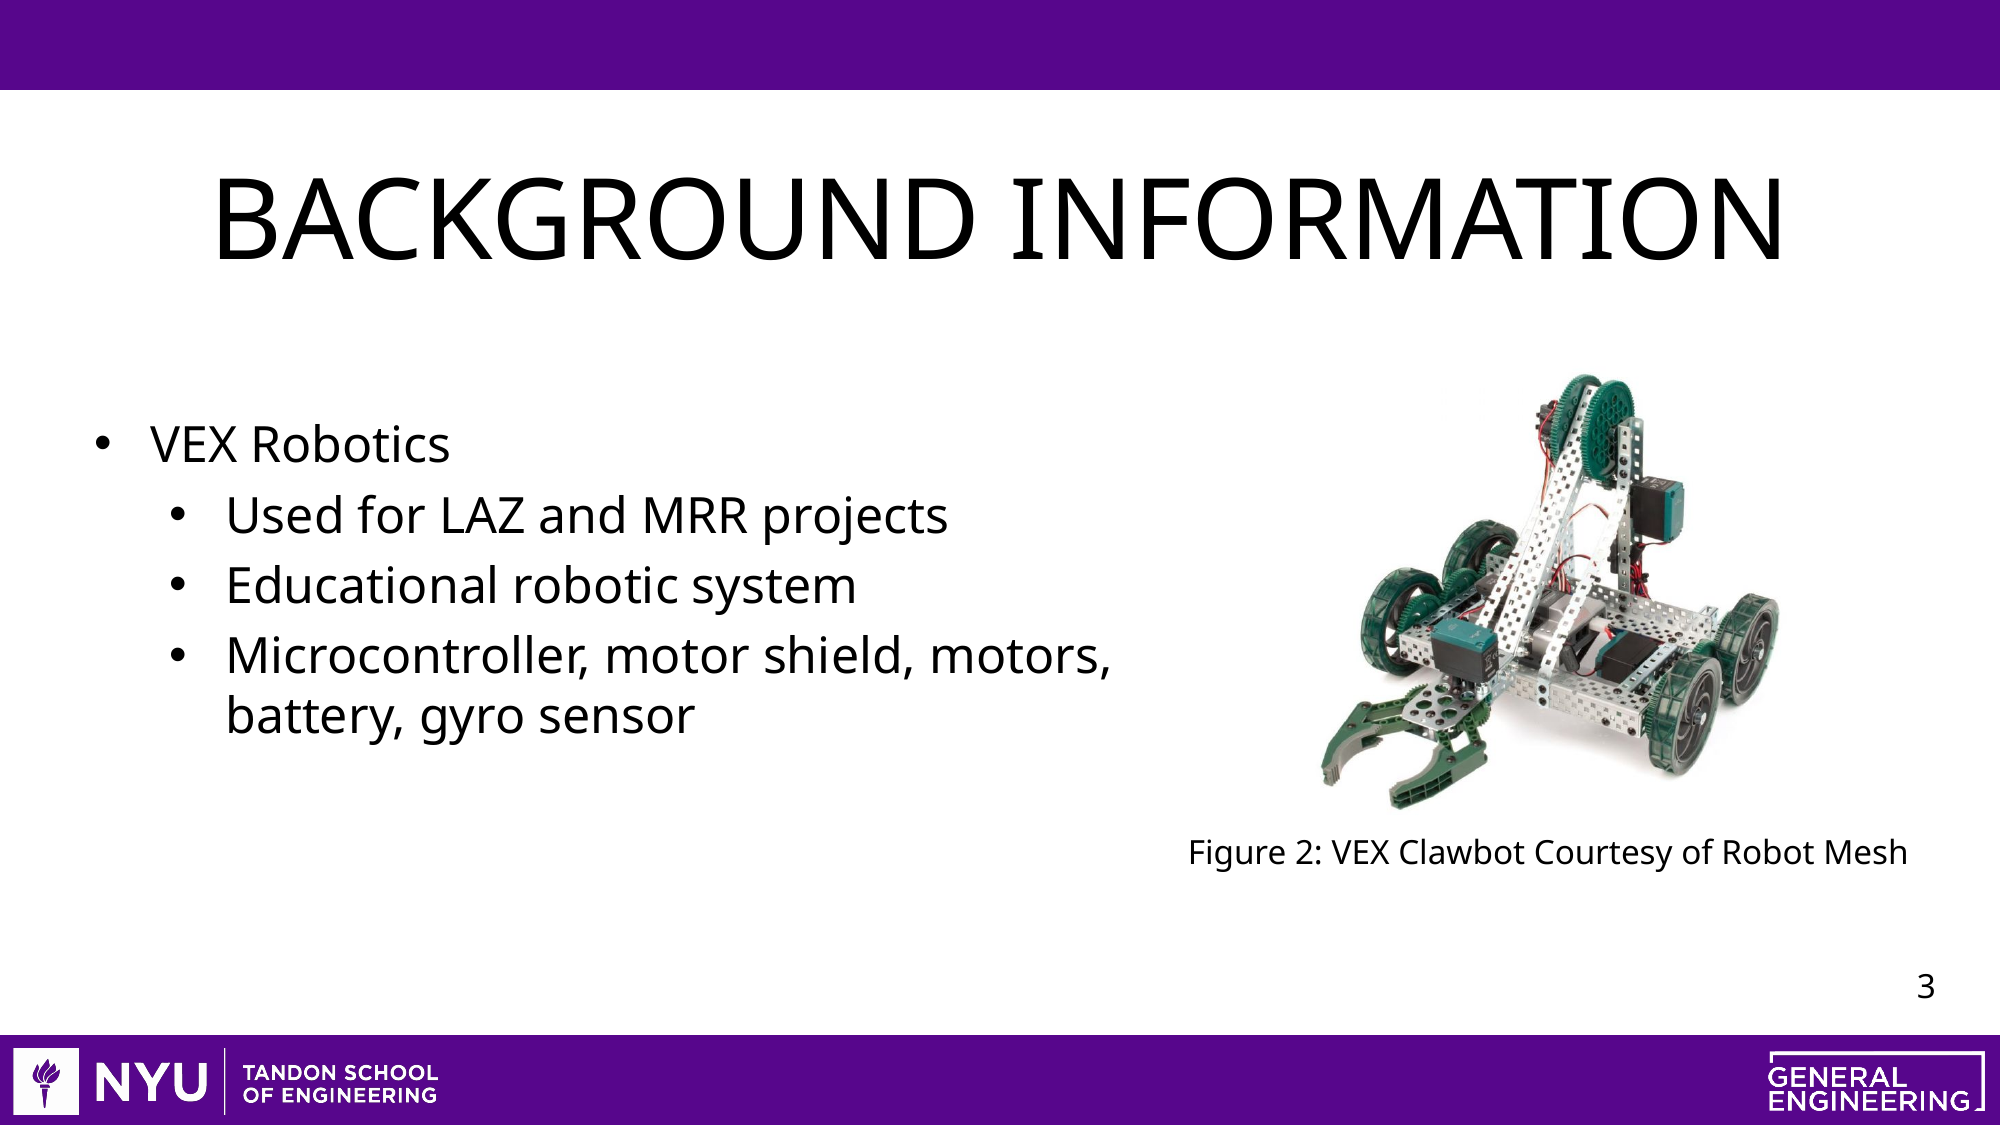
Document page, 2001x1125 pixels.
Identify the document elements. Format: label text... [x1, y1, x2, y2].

text_box 3 [1802, 958, 1951, 1014]
picture [13, 1048, 439, 1115]
title BACKGROUND INFORMATION [92, 132, 1908, 292]
subtitle VEX Robotics Used for LAZ and MRR projects Educational robotic system Microcontroller, motor shield, motors, battery, gyro sensor [79, 315, 1184, 959]
text_box [0, 0, 2000, 90]
picture [1309, 354, 1789, 835]
picture [1768, 1051, 1985, 1111]
text_box [0, 1035, 2000, 1125]
text_box Figure 2: VEX Clawbot Courtesy of Robot Mesh [1156, 823, 1942, 879]
